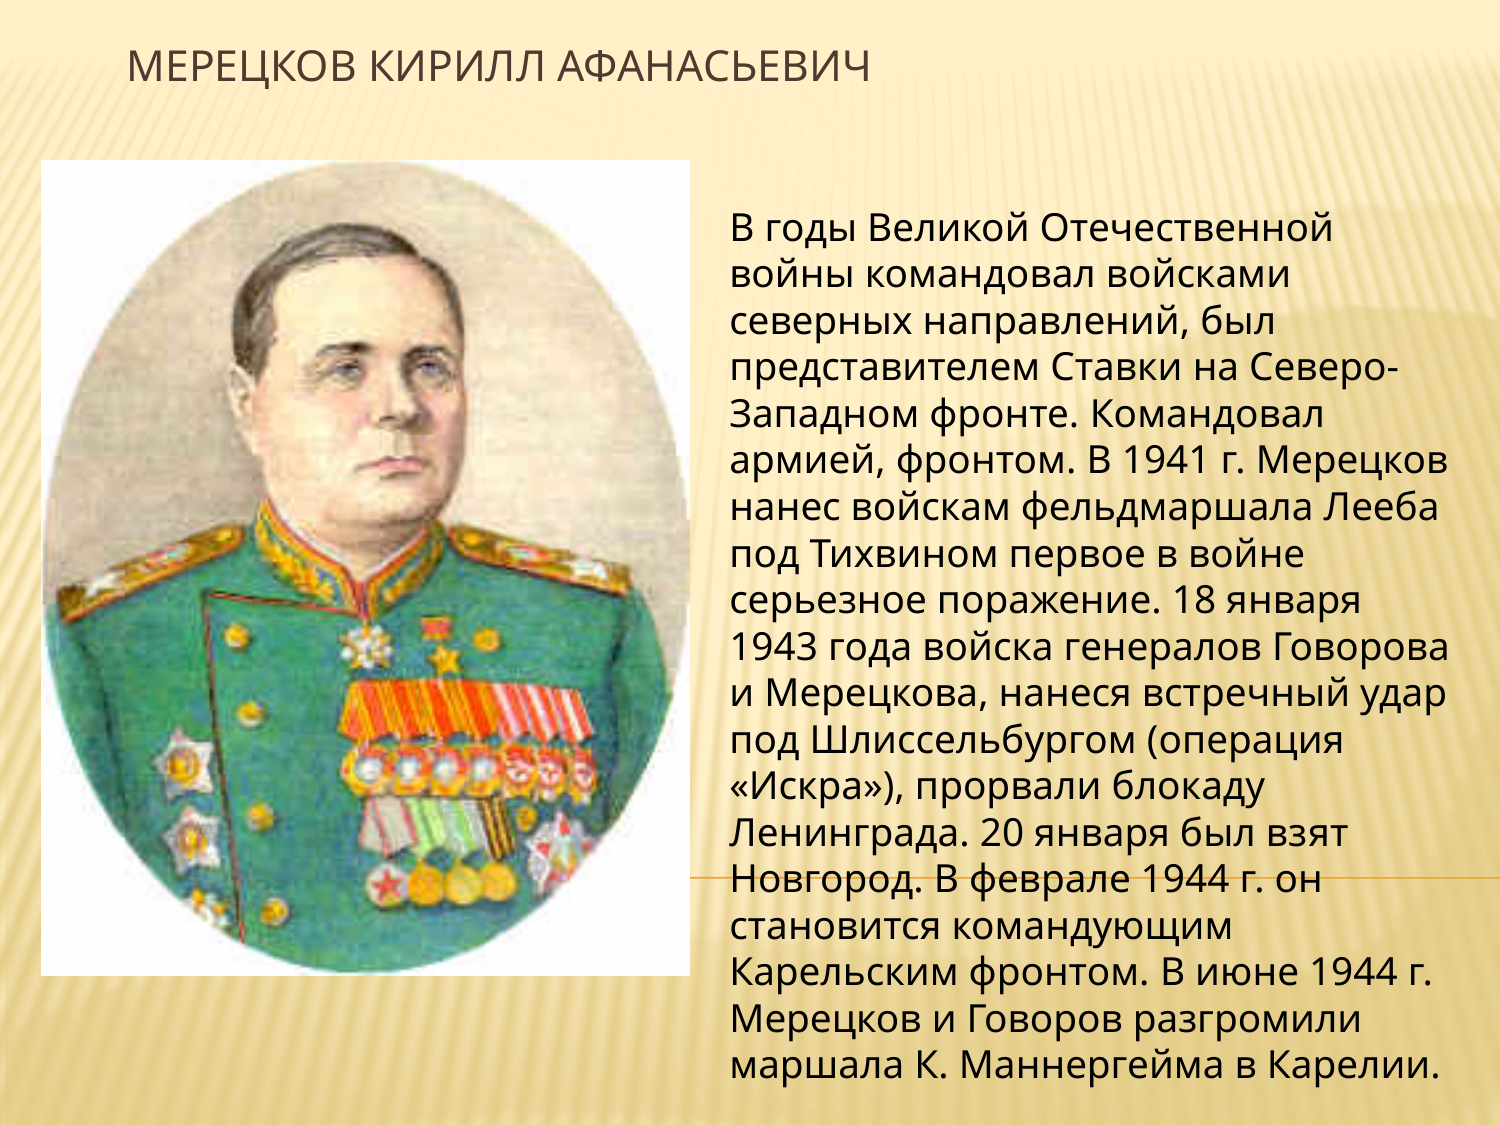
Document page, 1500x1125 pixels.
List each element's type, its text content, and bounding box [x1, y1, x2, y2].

picture [40, 160, 690, 977]
subtitle В годы Великой Отечественной войны командовал войсками северных направлений, был представителем Ставки на Северо-Западном фронте. Командовал армией, фронтом. В 1941 г. Мерецков нанес войскам фельдмаршала Лееба под Тихвином первое в войне серьезное поражение. 18 января 1943 года войска генералов Говорова и Мерецкова, нанеся встречный удар под Шлиссельбургом (операция «Искра»), прорвали блокаду Ленинграда. 20 января был взят Новгород. В феврале 1944 г. он становится командующим Карельским фронтом. В июне 1944 г. Мерецков и Говоров разгромили маршала К. Маннергейма в Карелии. [714, 125, 1470, 1094]
title Мерецков Кирилл Афанасьевич [112, 30, 1388, 149]
